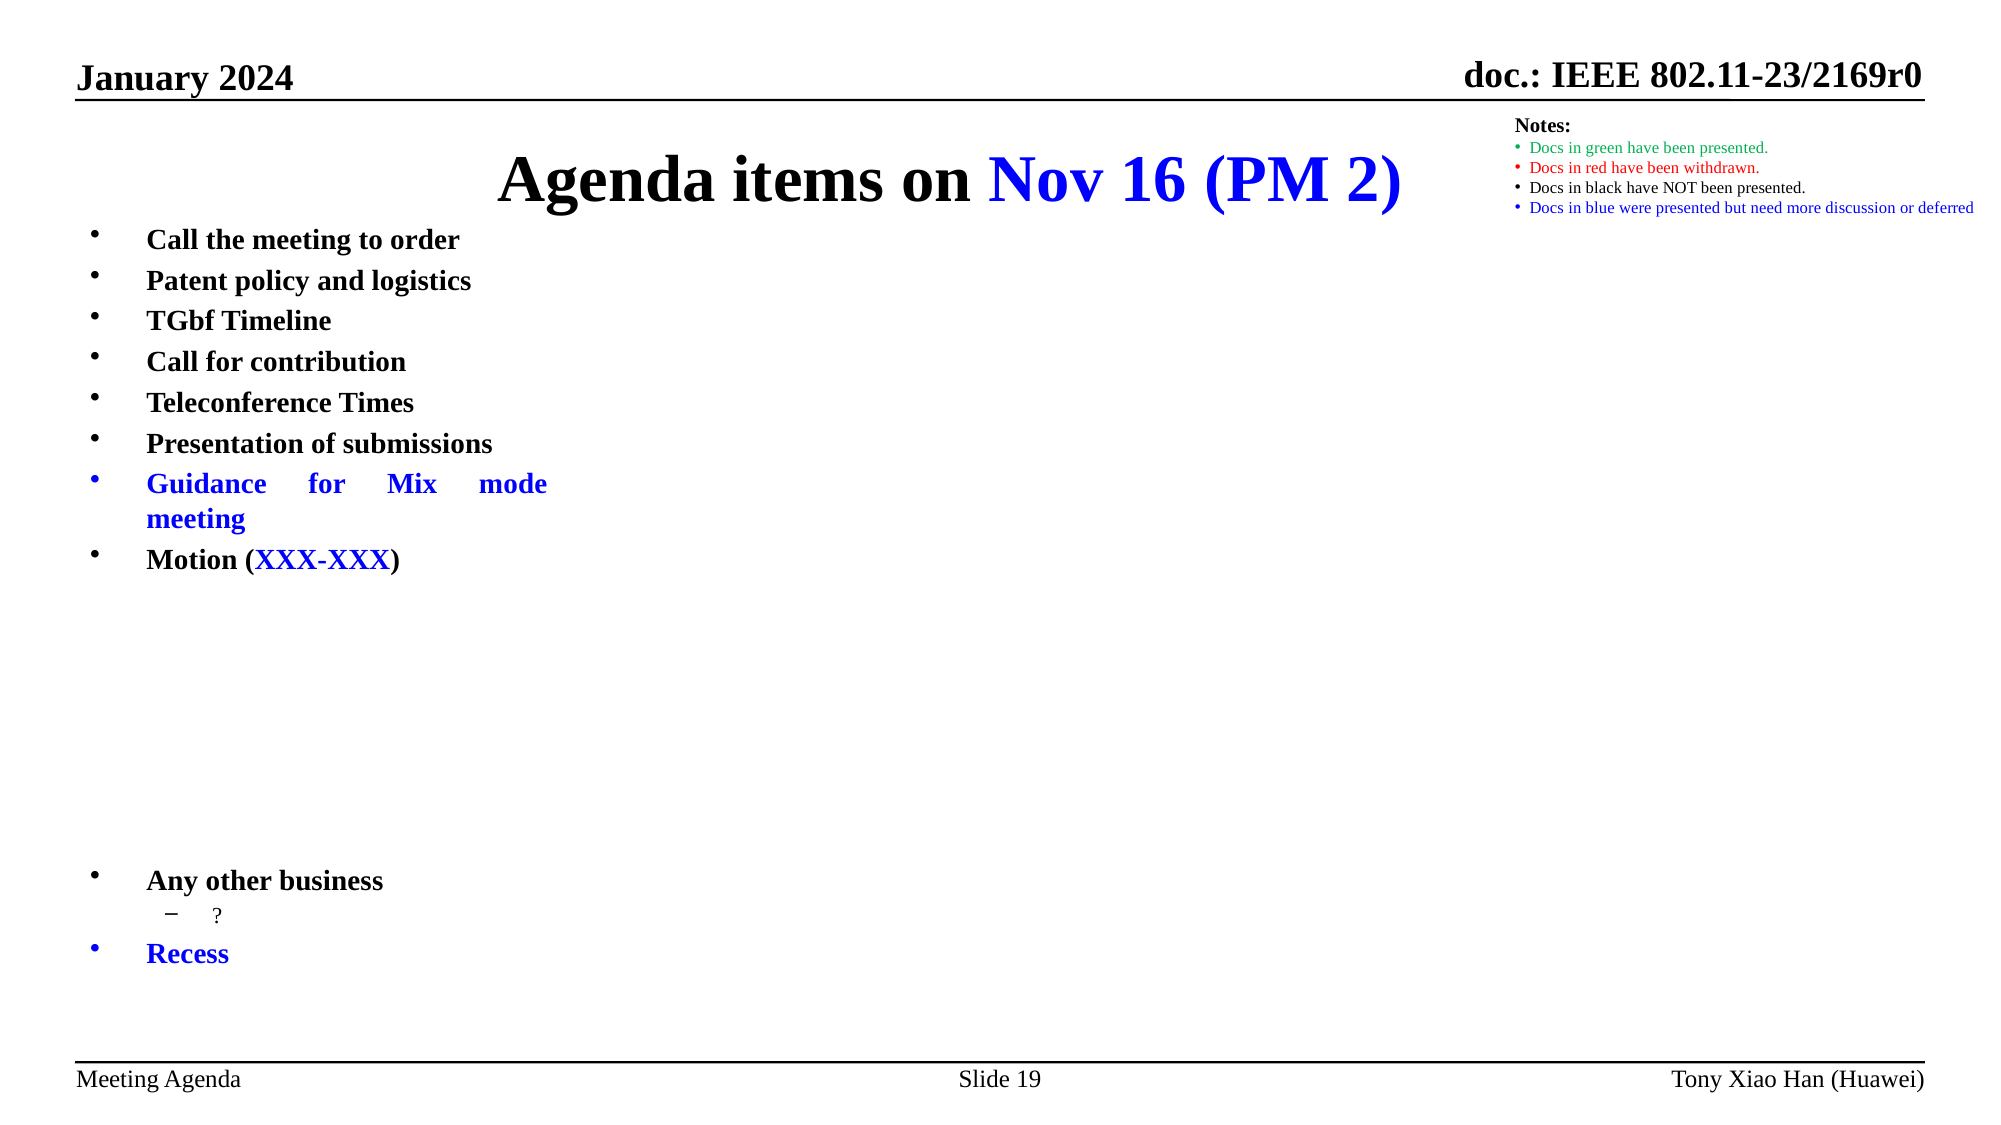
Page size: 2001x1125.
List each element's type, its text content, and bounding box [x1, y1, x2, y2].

text_box Call the meeting to order Patent policy and logistics TGbf Timeline Call for contribution Teleconference Times Presentation of submissions Guidance for Mix mode meeting Motion (XXX-XXX) Any other business ? Recess [75, 212, 563, 1058]
text_box Agenda items on Nov 16 (PM 2) [262, 87, 1638, 263]
text_box Notes: Docs in green have been presented. Docs in red have been withdrawn. Docs in black have NOT been presented. Docs in blue were presented but need more discussion or deferred [1500, 104, 2000, 246]
